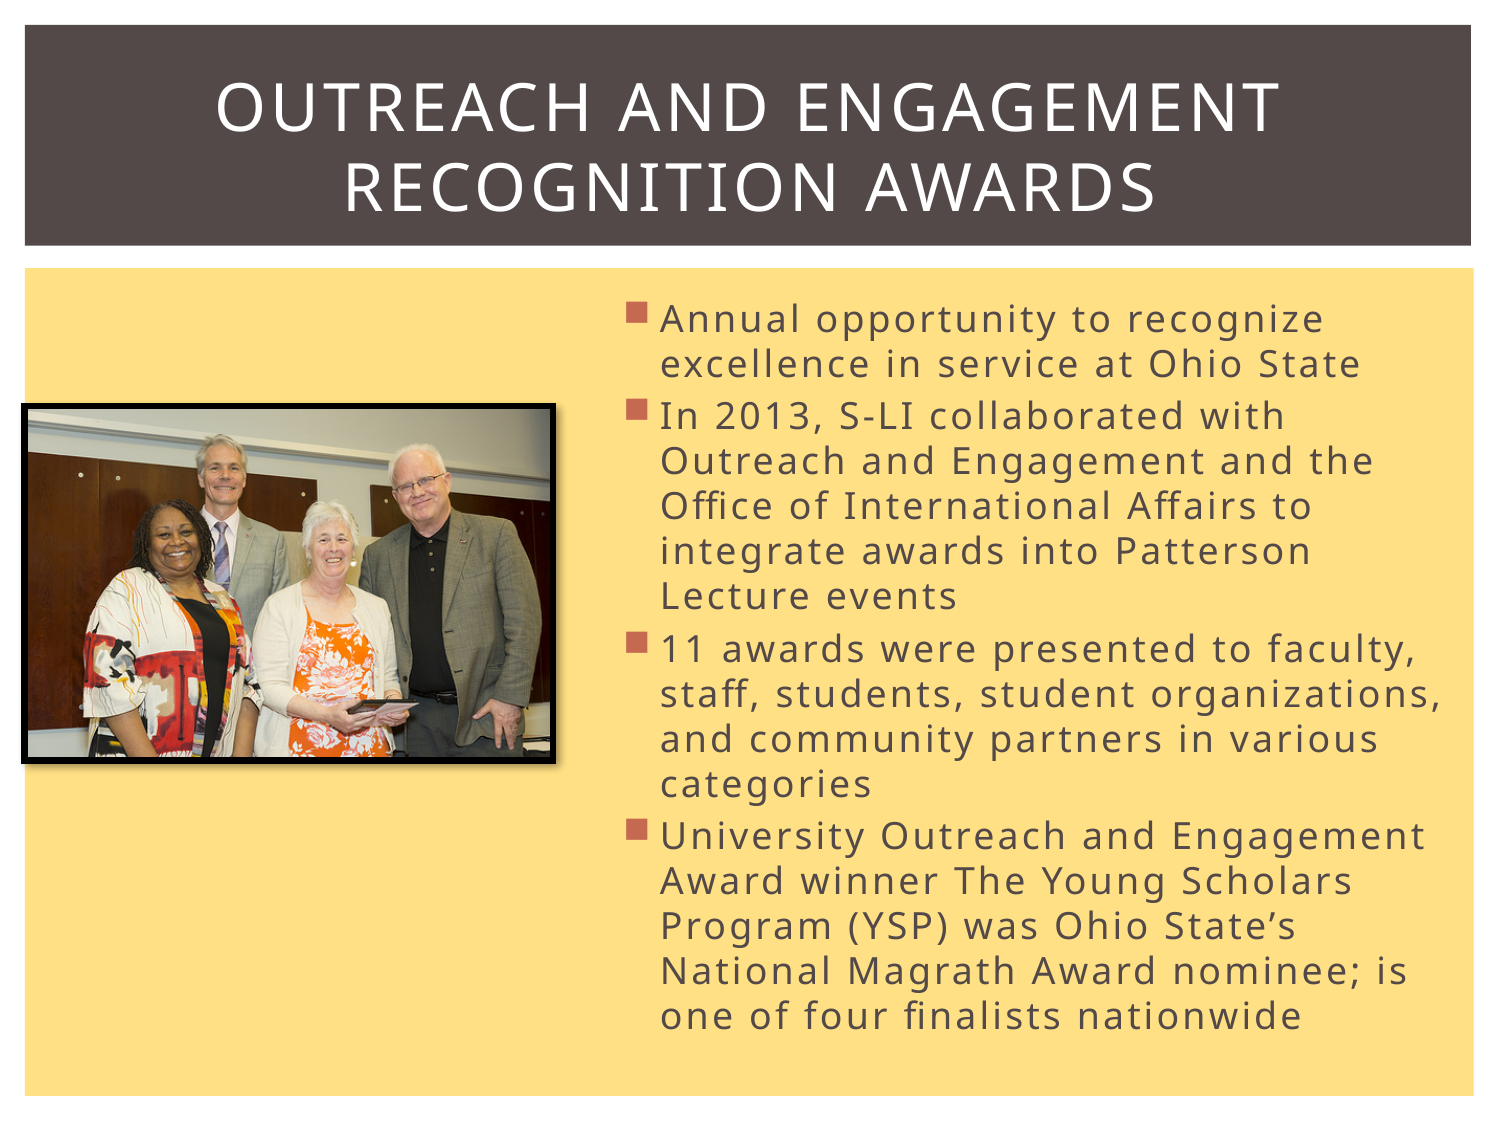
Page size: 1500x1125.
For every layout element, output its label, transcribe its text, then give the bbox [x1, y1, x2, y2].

title Outreach And Engagement Recognition Awards [62, 58, 1438, 232]
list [27, 408, 551, 758]
text_box Annual opportunity to recognize excellence in service at Ohio State In 2013, S-LI collaborated with Outreach and Engagement and the Office of International Affairs to integrate awards into Patterson Lecture events 11 awards were presented to faculty, staff, students, student organizations, and community partners in various categories University Outreach and Engagement Award winner The Young Scholars Program (YSP) was Ohio State’s National Magrath Award nominee; is one of four finalists nationwide [599, 287, 1488, 1085]
